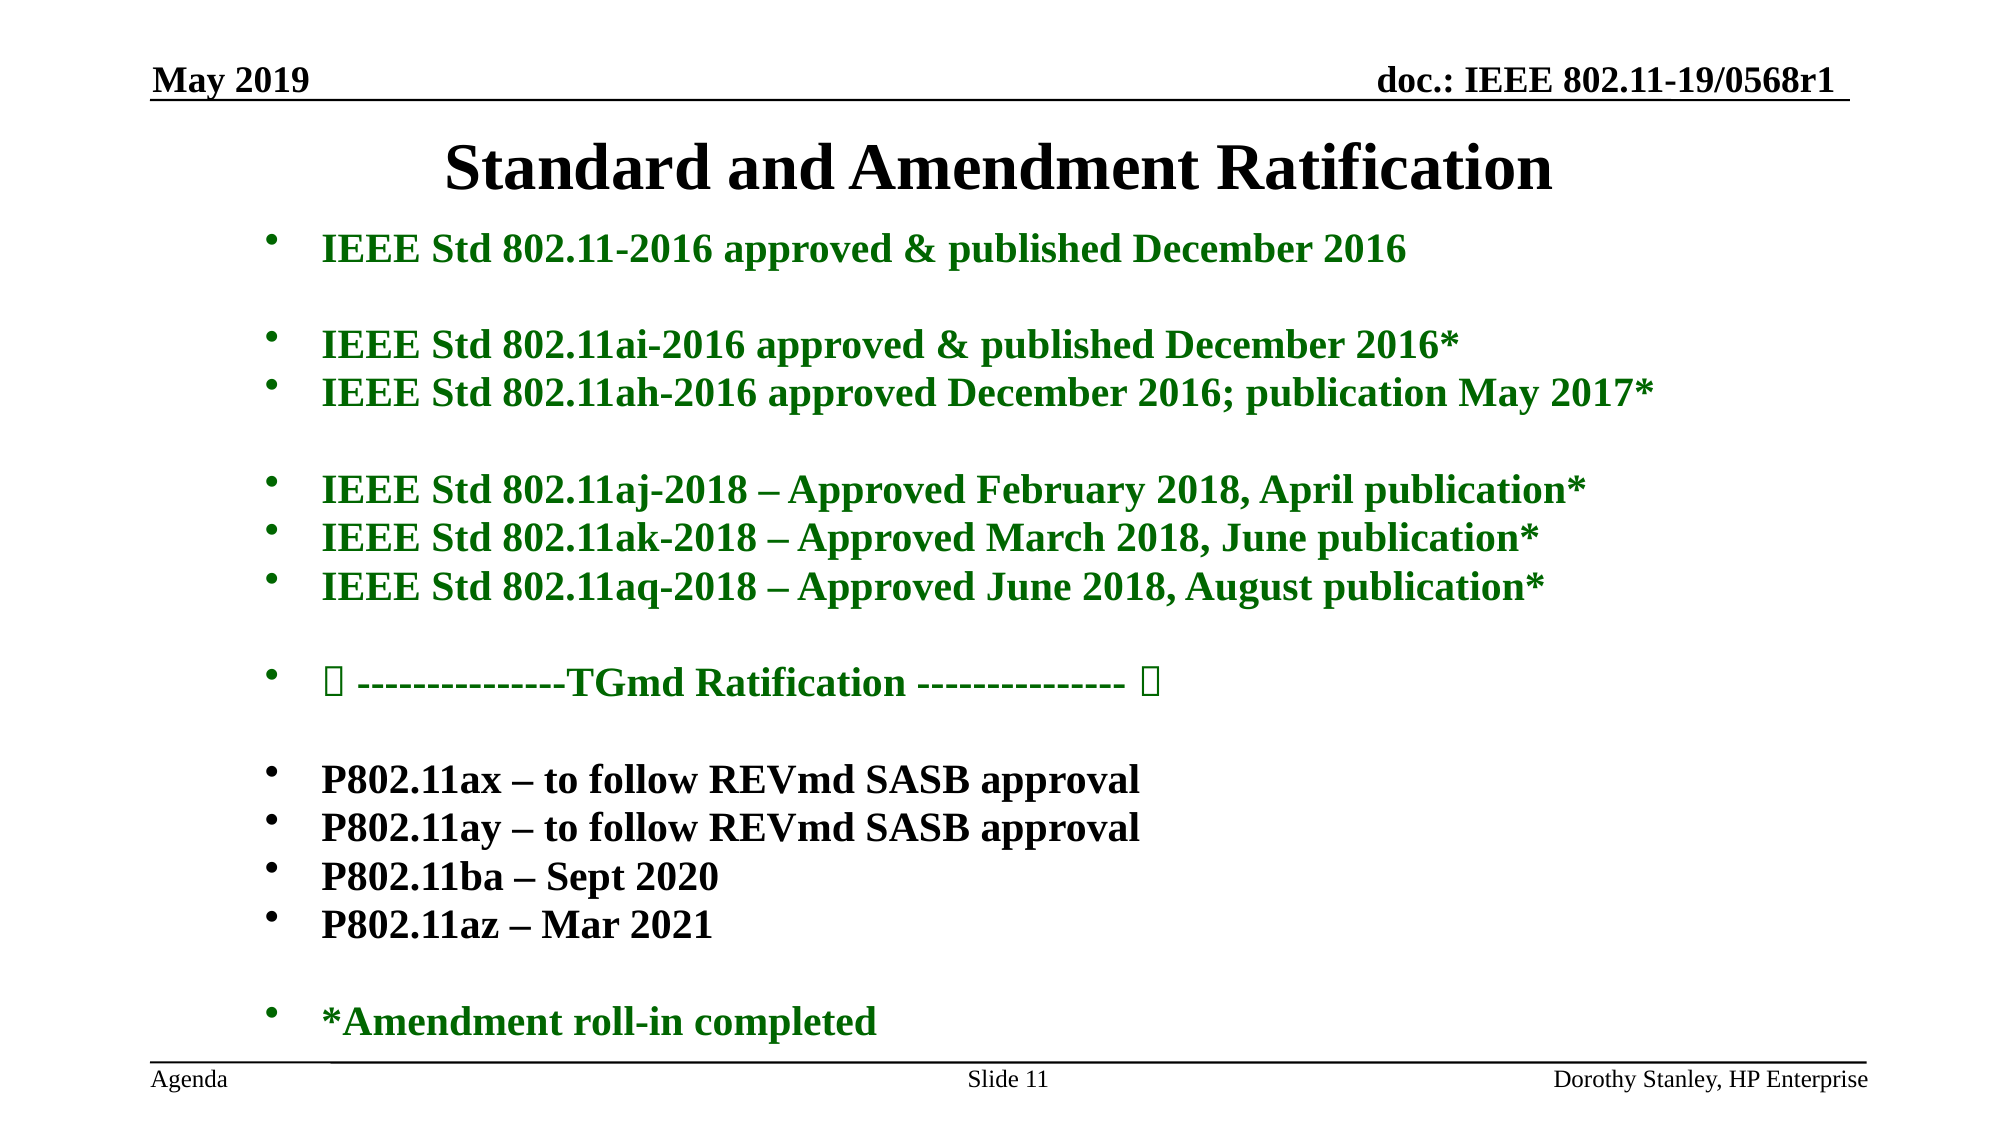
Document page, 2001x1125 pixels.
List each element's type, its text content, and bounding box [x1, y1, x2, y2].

footer Dorothy Stanley, HP Enterprise [1549, 1062, 1869, 1093]
title Standard and Amendment Ratification [362, 75, 1638, 222]
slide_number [152, 54, 567, 100]
list IEEE Std 802.11-2016 approved & published December 2016 IEEE Std 802.11ai-2016 approved & published December 2016* IEEE Std 802.11ah-2016 approved December 2016; publication May 2017* IEEE Std 802.11aj-2018 – Approved February 2018, April publication* IEEE Std 802.11ak-2018 – Approved March 2018, June publication* IEEE Std 802.11aq-2018 – Approved June 2018, August publication*  ---------------TGmd Ratification ---------------  P802.11ax – to follow REVmd SASB approval P802.11ay – to follow REVmd SASB approval P802.11ba – Sept 2020 P802.11az – Mar 2021 *Amendment roll-in completed [249, 222, 1800, 1078]
slide_number Slide 11 [966, 1078, 1051, 1093]
